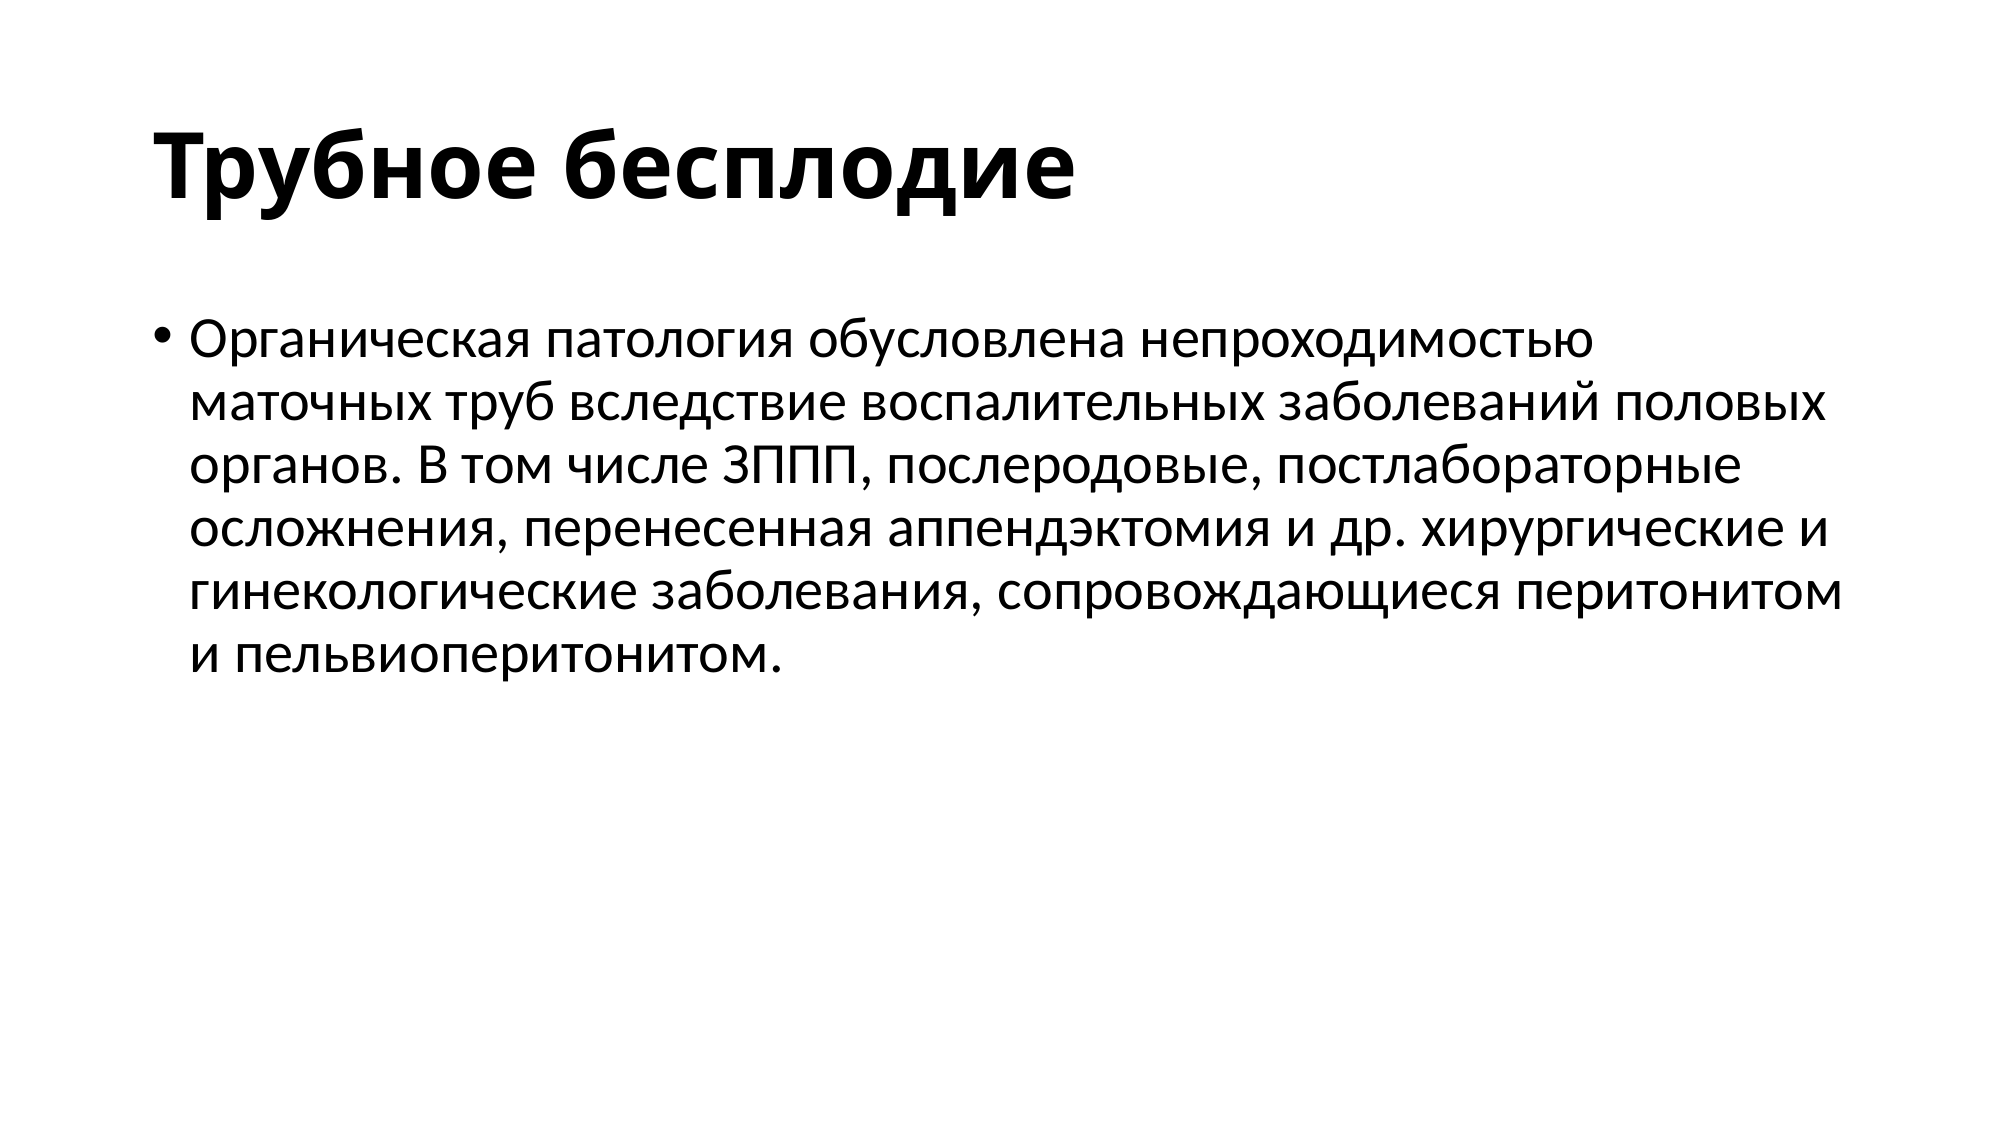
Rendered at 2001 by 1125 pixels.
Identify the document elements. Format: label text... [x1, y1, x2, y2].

title Трубное бесплодие [137, 59, 1863, 278]
list Органическая патология обусловлена непроходимостью маточных труб вследствие воспалительных заболеваний половых органов. В том числе ЗППП, послеродовые, постлабораторные осложнения, перенесенная аппендэктомия и др. хирургические и гинекологические заболевания, сопровождающиеся перитонитом и пельвиоперитонитом. [137, 299, 1863, 1014]
